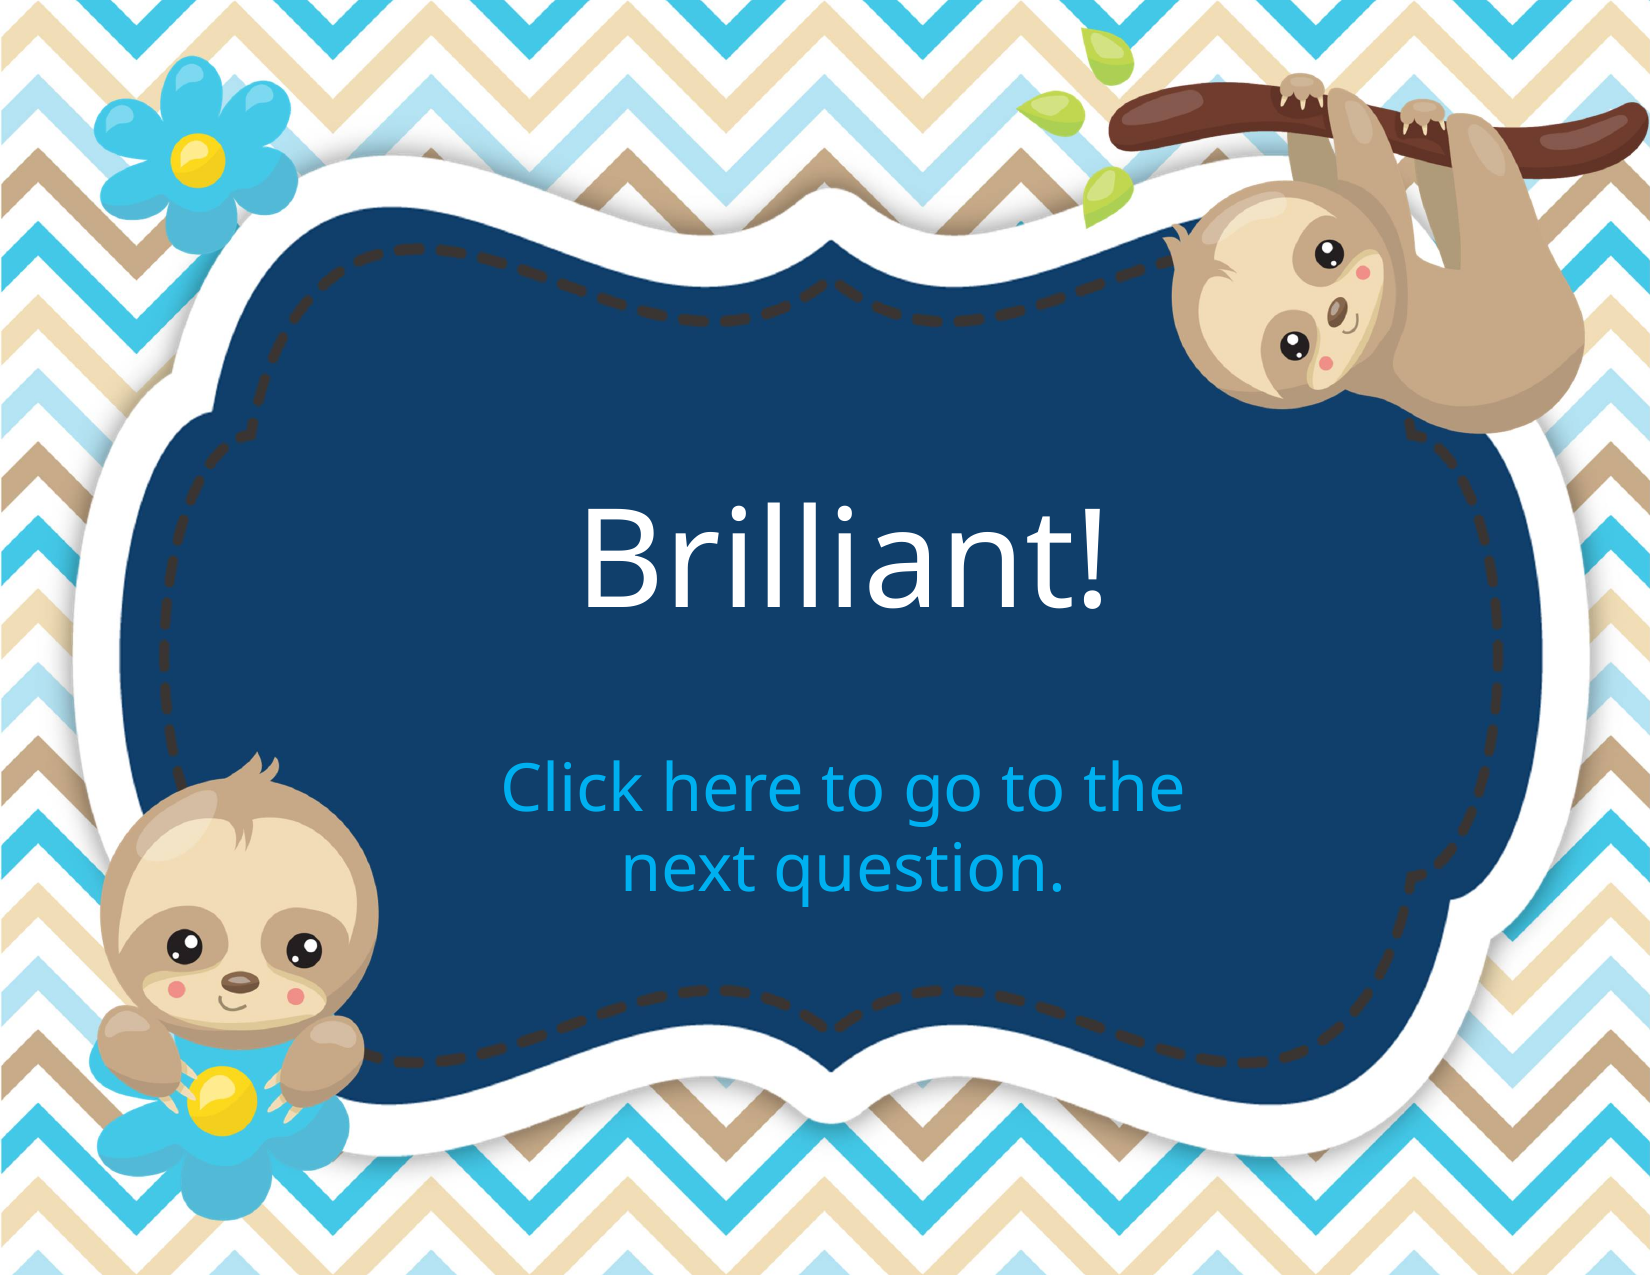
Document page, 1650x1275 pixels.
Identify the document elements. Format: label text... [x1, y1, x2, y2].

text_box Brilliant! [560, 462, 1128, 643]
text_box Click here to go to the next question. [482, 737, 1205, 913]
picture [0, 0, 1650, 1275]
